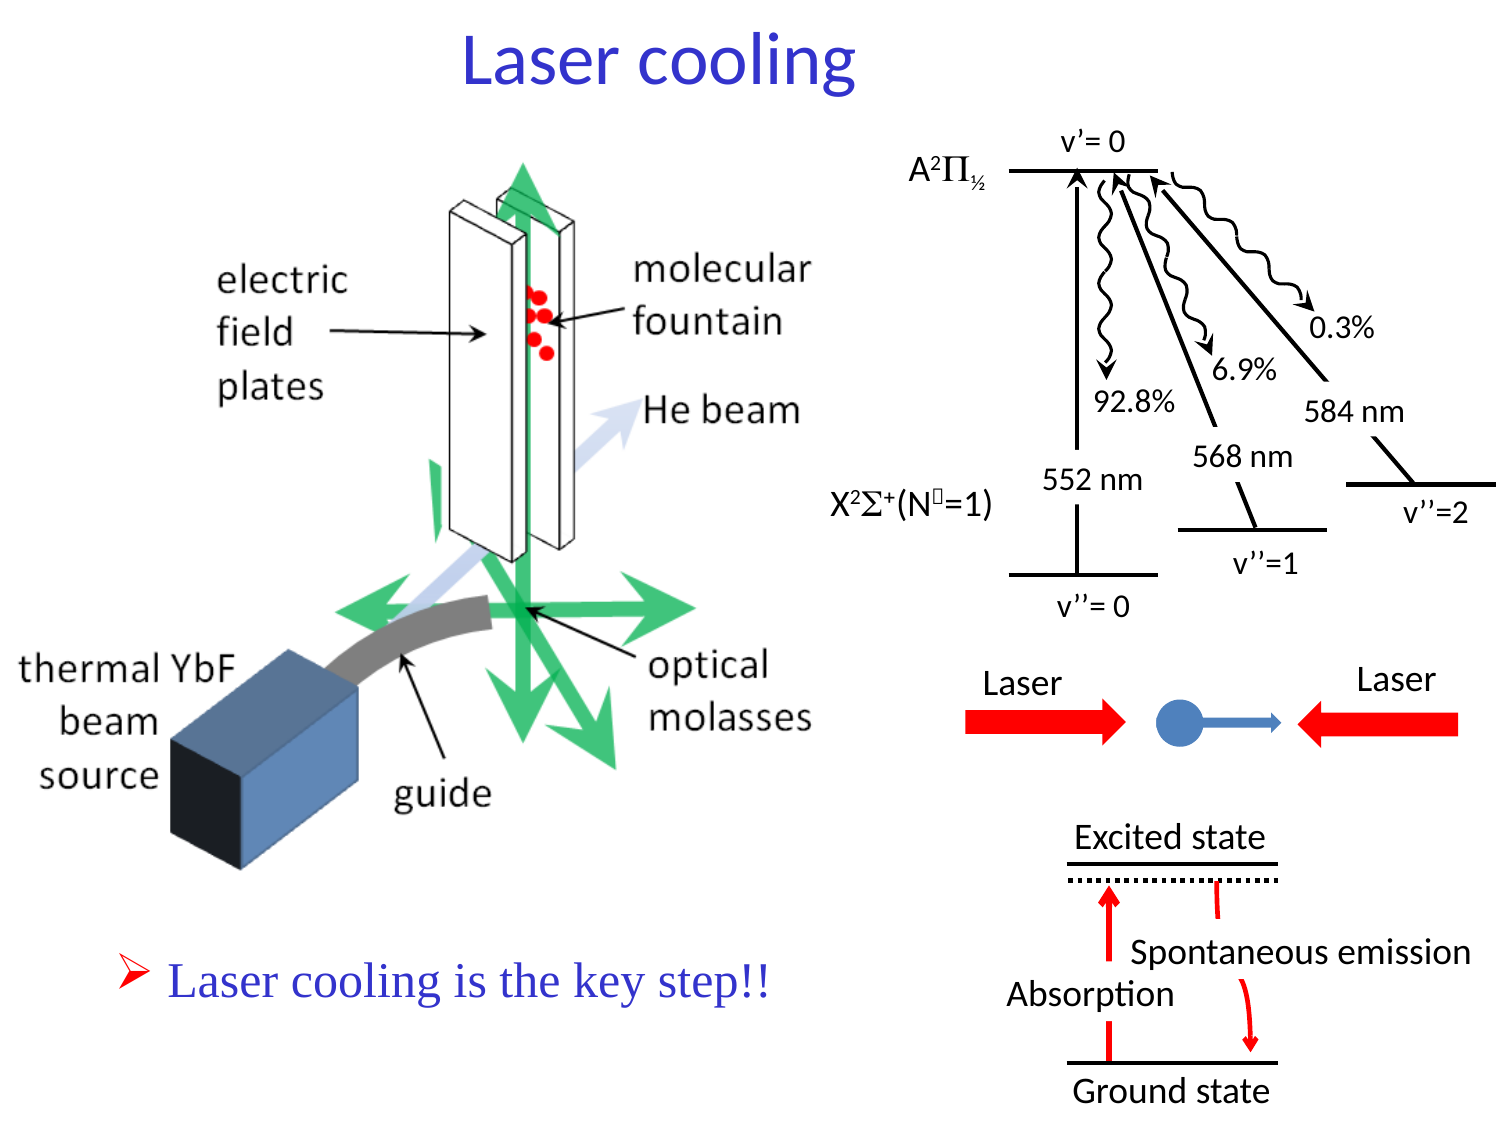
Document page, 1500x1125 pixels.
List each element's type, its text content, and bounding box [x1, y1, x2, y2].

text_box Laser cooling is the key step!! [100, 940, 960, 1016]
text_box Laser cooling [446, 0, 1094, 110]
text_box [792, 111, 1497, 644]
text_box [965, 651, 1490, 1120]
picture [0, 149, 841, 888]
